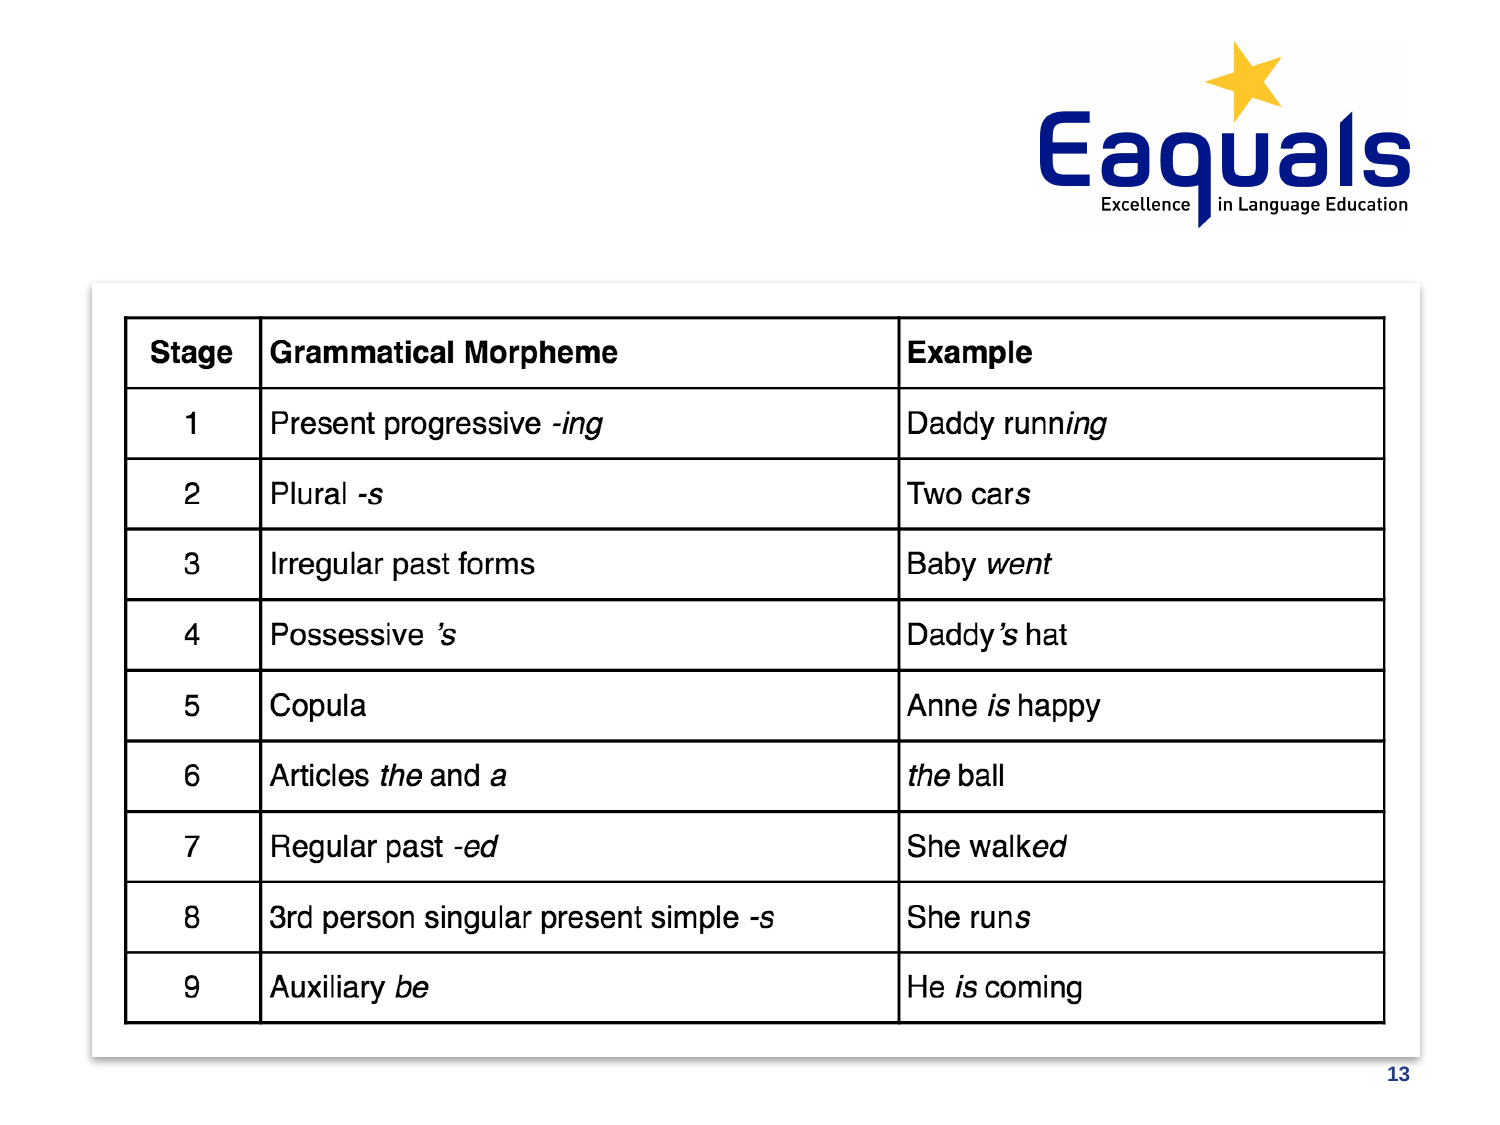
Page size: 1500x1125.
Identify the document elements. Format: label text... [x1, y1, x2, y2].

picture [106, 297, 1406, 1043]
picture [1040, 41, 1410, 228]
slide_number 13 [1074, 1060, 1425, 1103]
